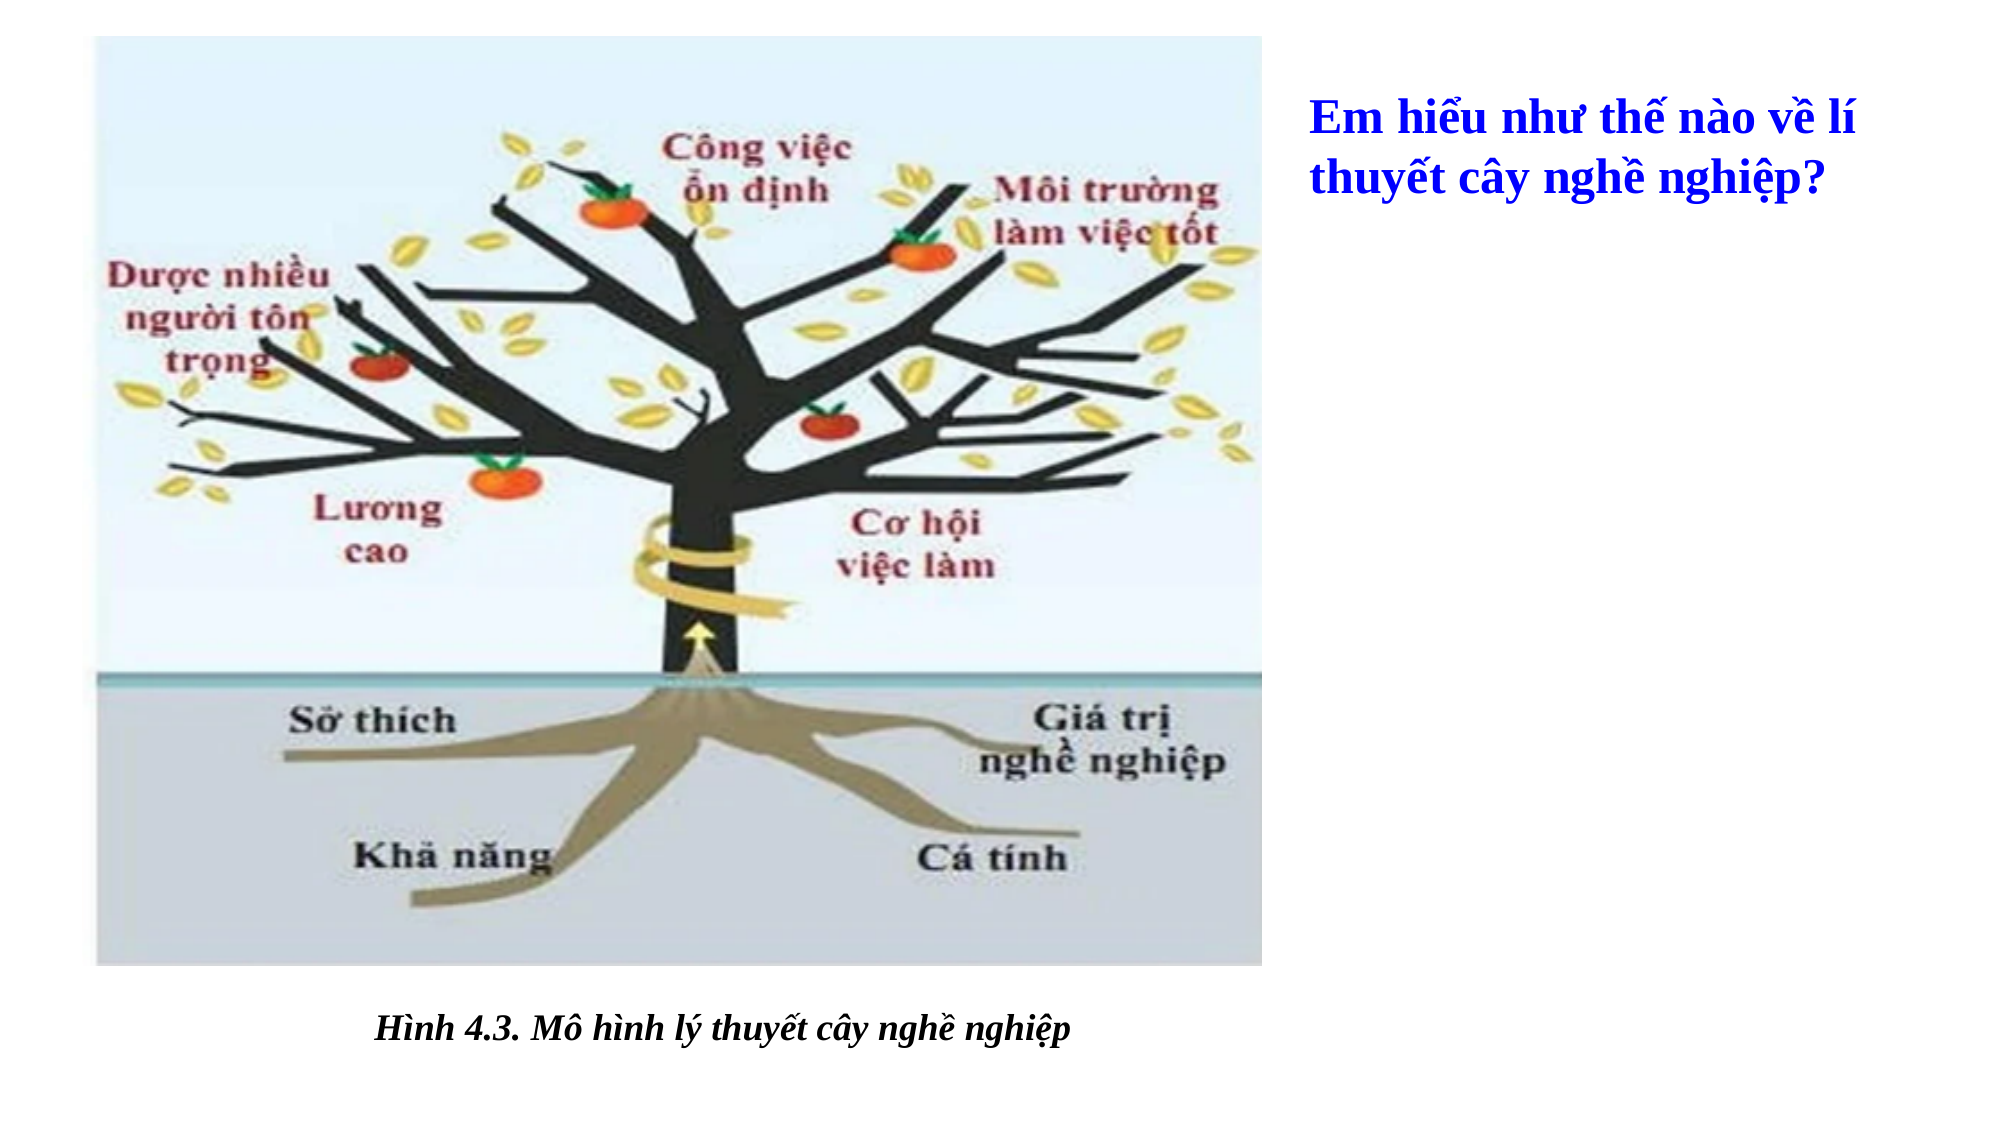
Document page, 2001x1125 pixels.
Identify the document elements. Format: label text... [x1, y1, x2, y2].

text_box Hình 4.3. Mô hình lý thuyết cây nghề nghiệp [350, 995, 1087, 1056]
picture [81, 36, 1262, 967]
text_box Em hiểu như thế nào về lí thuyết cây nghề nghiệp? [1294, 76, 1898, 211]
